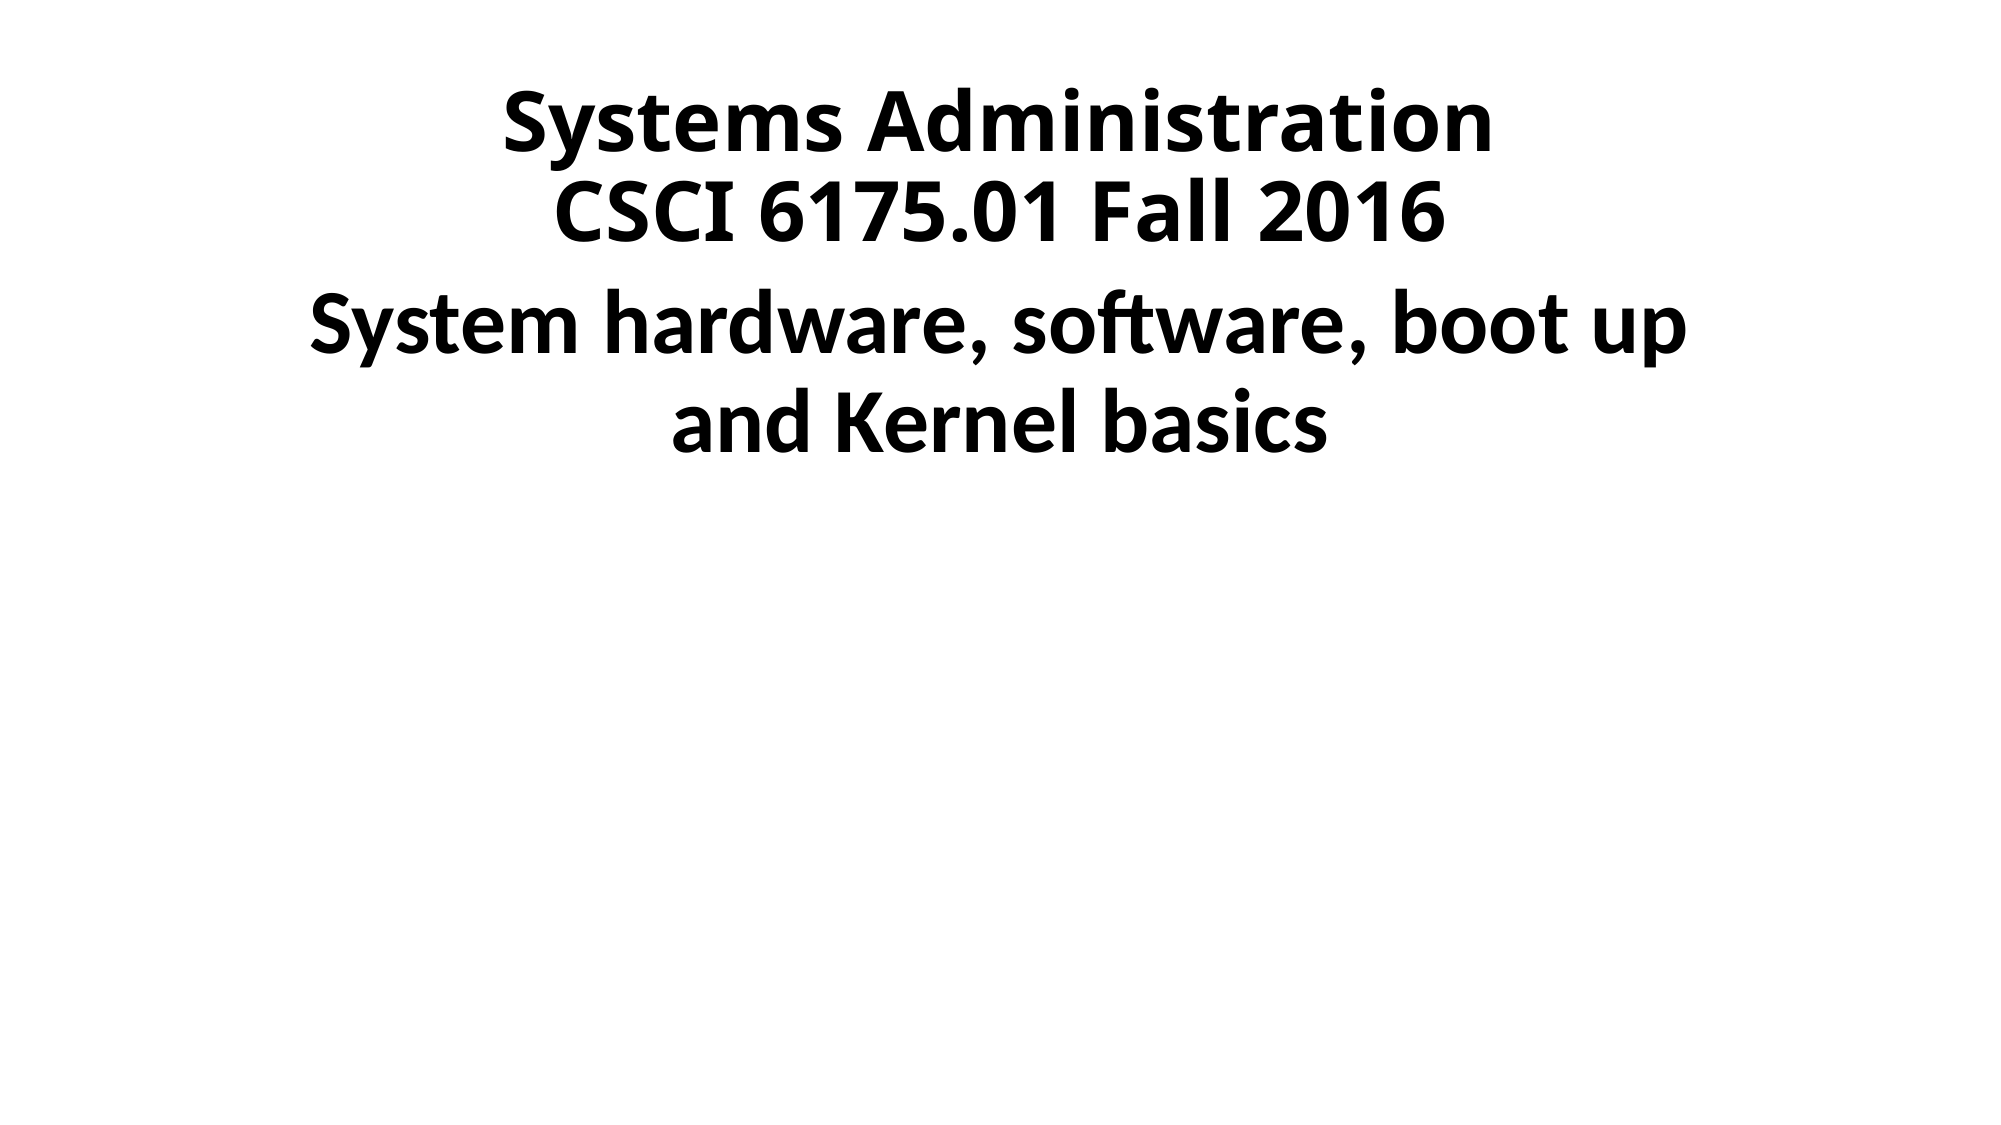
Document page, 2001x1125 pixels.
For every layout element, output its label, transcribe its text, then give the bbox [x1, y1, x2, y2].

title Systems Administration CSCI 6175.01 Fall 2016 [249, 71, 1750, 267]
subtitle System hardware, software, boot up and Kernel basics [249, 267, 1750, 1023]
